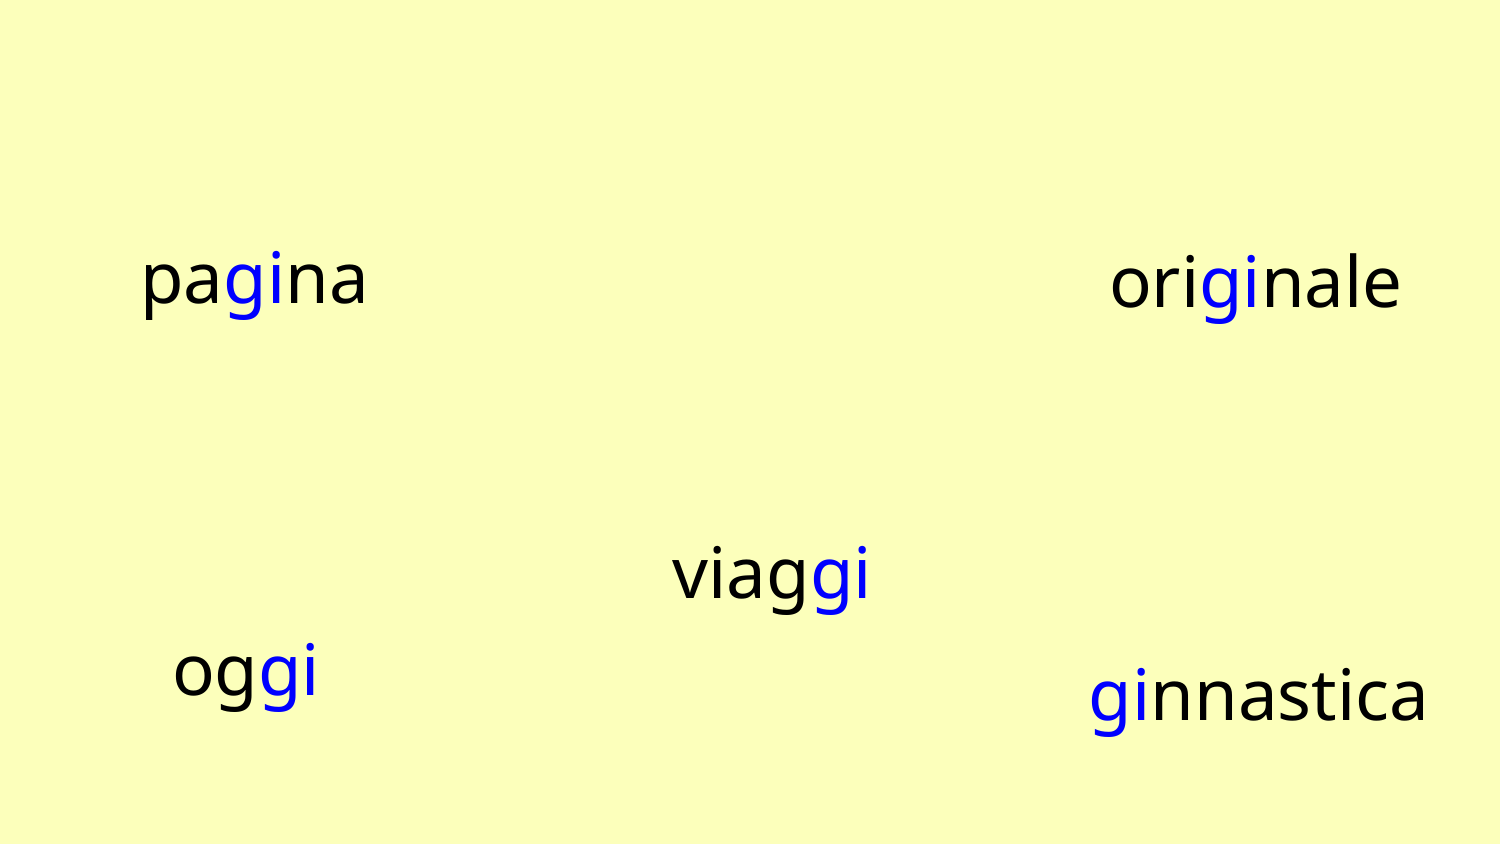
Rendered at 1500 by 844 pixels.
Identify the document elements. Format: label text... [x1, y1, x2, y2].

text_box viaggi [526, 512, 1019, 610]
text_box ginnastica [1036, 635, 1482, 756]
text_box oggi [0, 609, 493, 707]
text_box originale [1009, 136, 1500, 362]
text_box pagina [32, 217, 478, 338]
